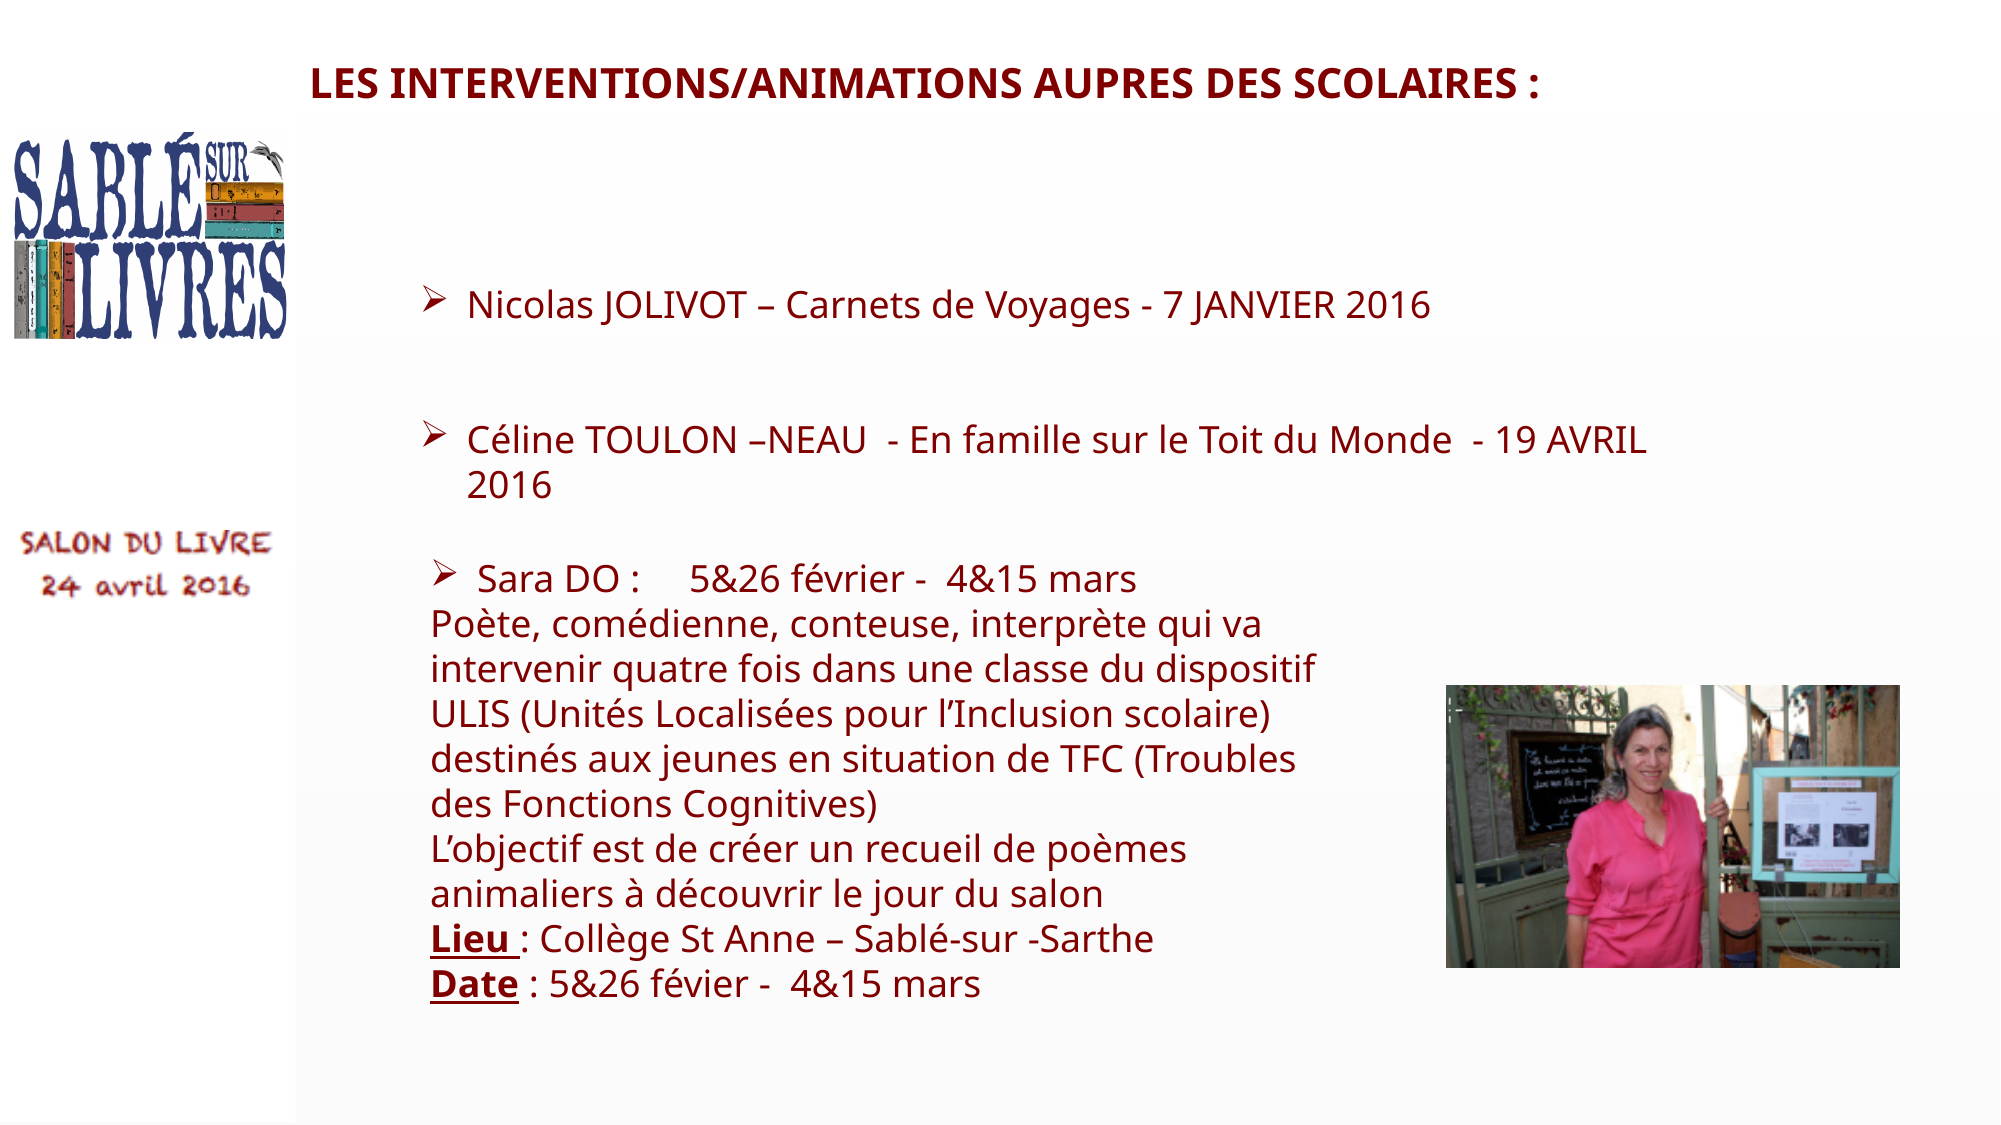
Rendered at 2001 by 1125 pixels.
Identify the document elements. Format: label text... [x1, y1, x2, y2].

text_box [0, 0, 296, 1122]
text_box Sara DO : 5&26 février - 4&15 mars Poète, comédienne, conteuse, interprète qui va intervenir quatre fois dans une classe du dispositif ULIS (Unités Localisées pour l’Inclusion scolaire) destinés aux jeunes en situation de TFC (Troubles des Fonctions Cognitives) L’objectif est de créer un recueil de poèmes animaliers à découvrir le jour du salon Lieu : Collège St Anne – Sablé-sur -Sarthe Date : 5&26 févier - 4&15 mars [415, 502, 1370, 1013]
picture [8, 530, 284, 600]
picture [1446, 685, 1900, 968]
text_box Nicolas JOLIVOT – Carnets de Voyages - 7 JANVIER 2016 Céline TOULON –NEAU - En famille sur le Toit du Monde - 19 AVRIL 2016 [405, 242, 1778, 559]
text_box LES INTERVENTIONS/ANIMATIONS AUPRES DES SCOLAIRES : [294, 0, 1789, 209]
picture [14, 132, 287, 340]
